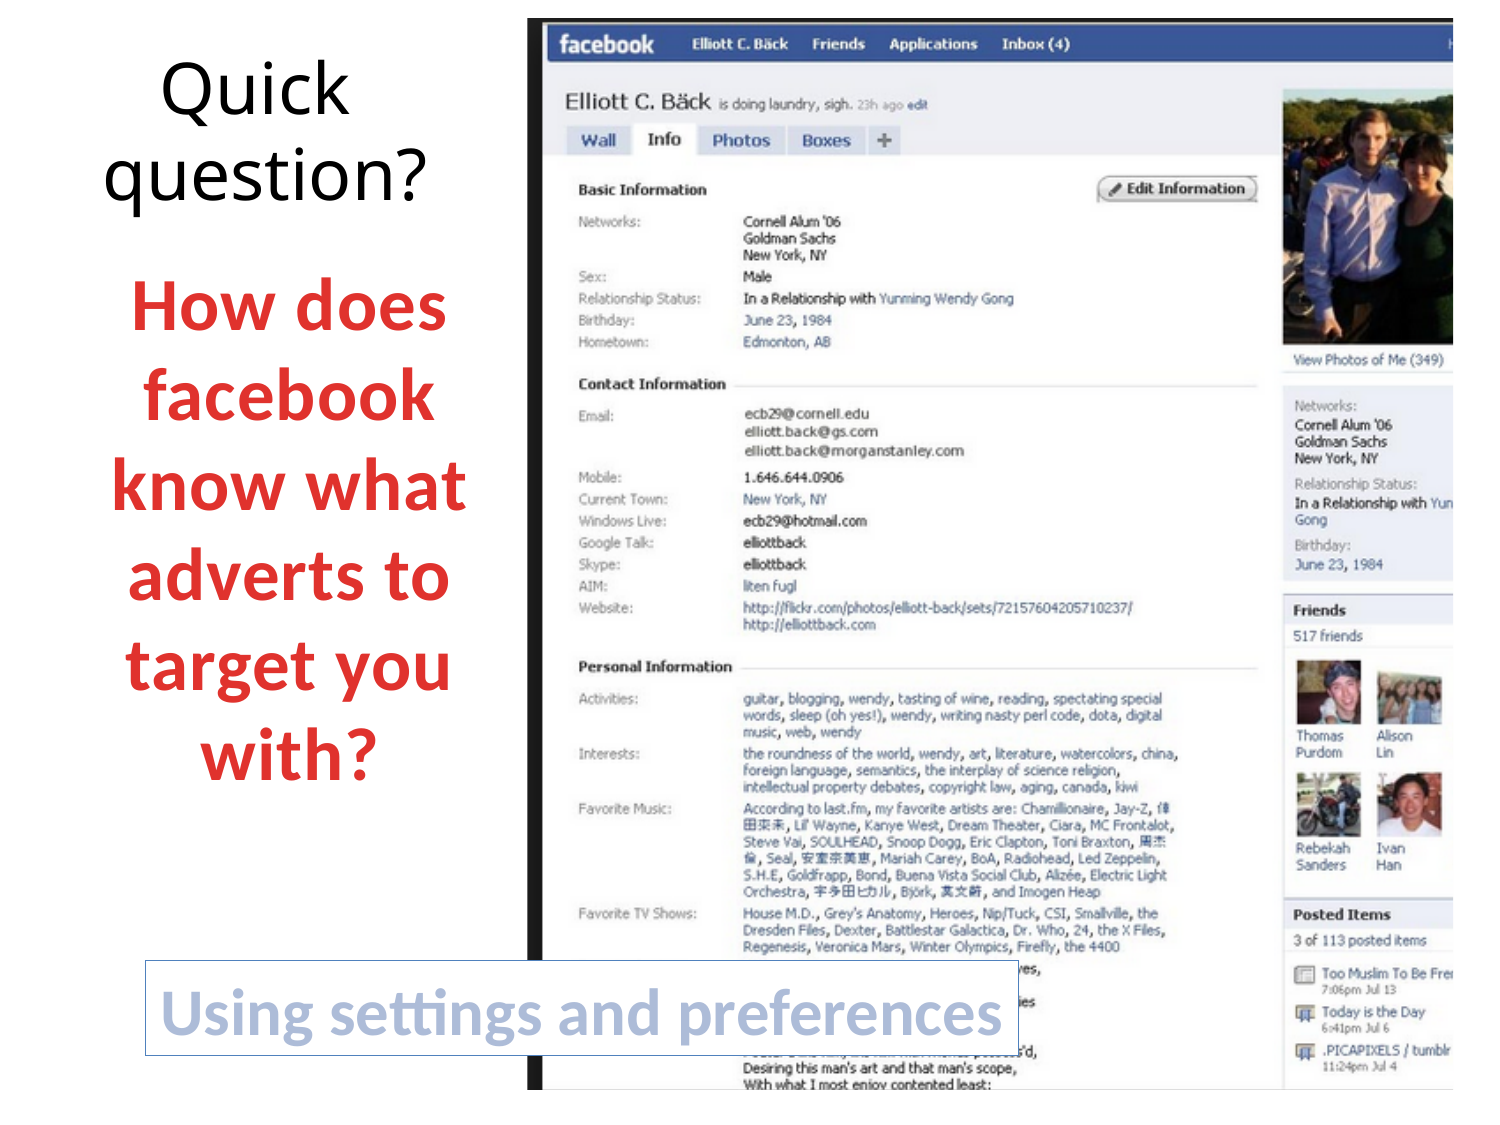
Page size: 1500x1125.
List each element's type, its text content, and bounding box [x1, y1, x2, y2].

title Quick question? [0, 35, 522, 223]
text_box Using settings and preferences [145, 960, 522, 1056]
picture [527, 18, 1454, 1091]
text_box How does facebook know what adverts to target you with? [70, 248, 510, 804]
